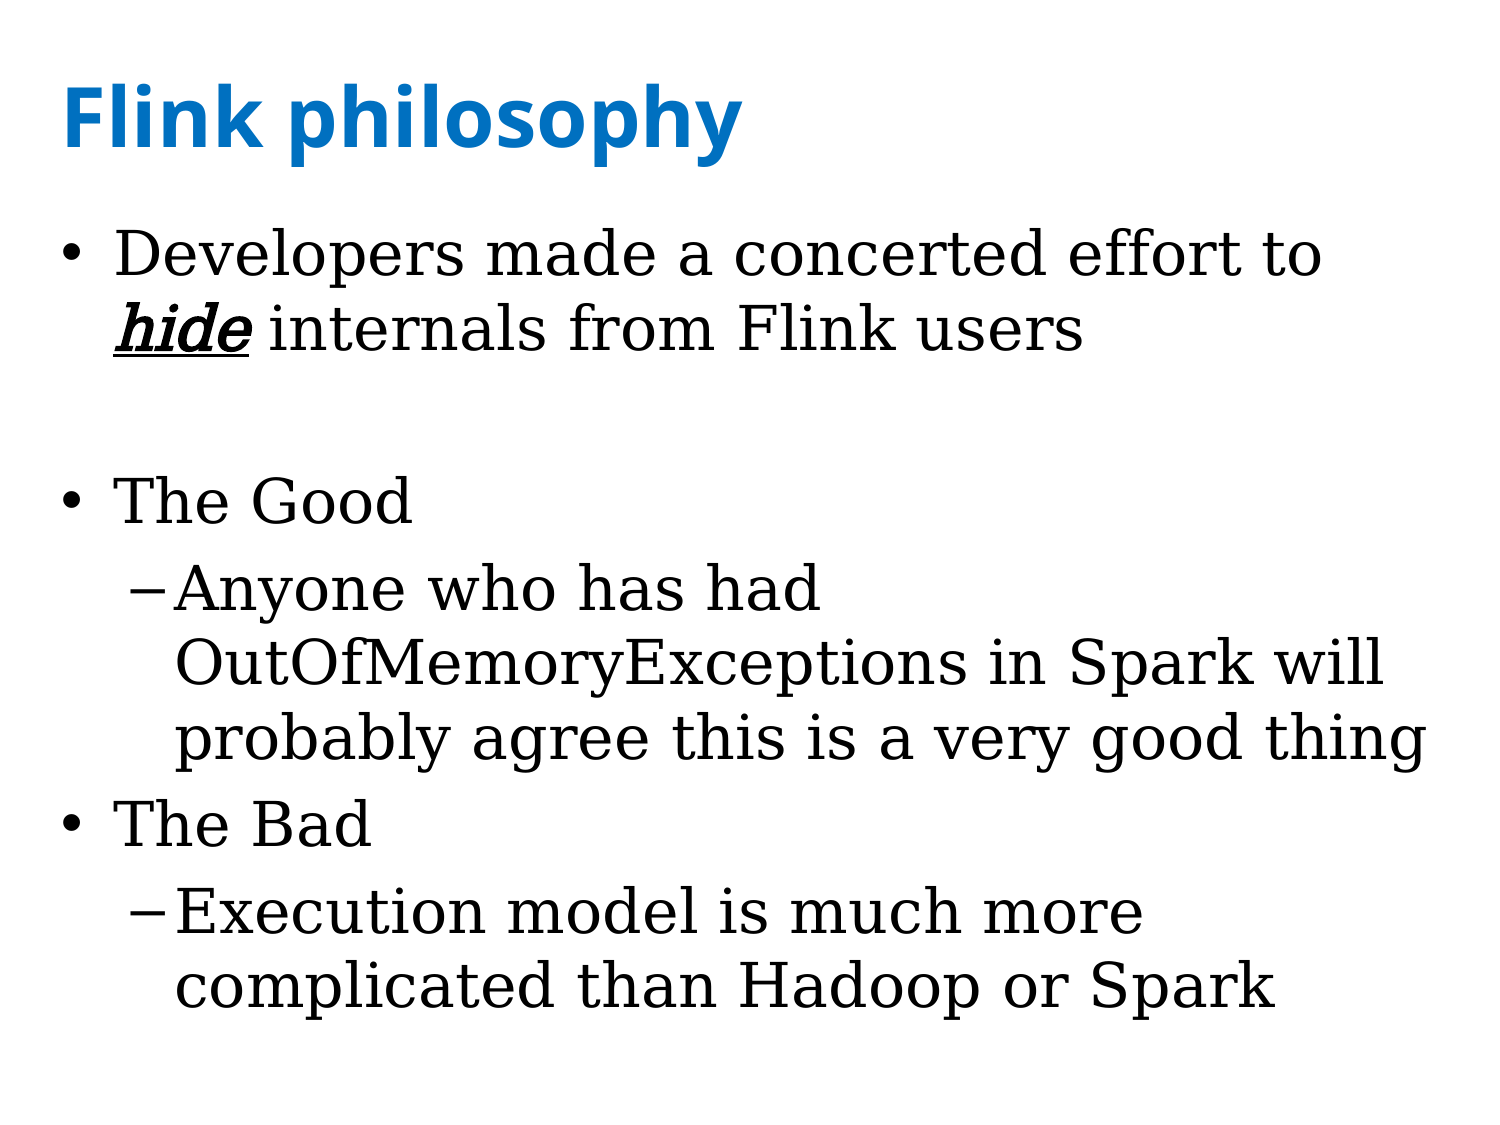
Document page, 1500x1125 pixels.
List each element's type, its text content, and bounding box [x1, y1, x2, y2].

list Developers made a concerted effort to hide internals from Flink users The Good Anyone who has had OutOfMemoryExceptions in Spark will probably agree this is a very good thing The Bad Execution model is much more complicated than Hadoop or Spark [45, 206, 1465, 1043]
title Flink philosophy [45, 47, 1465, 180]
